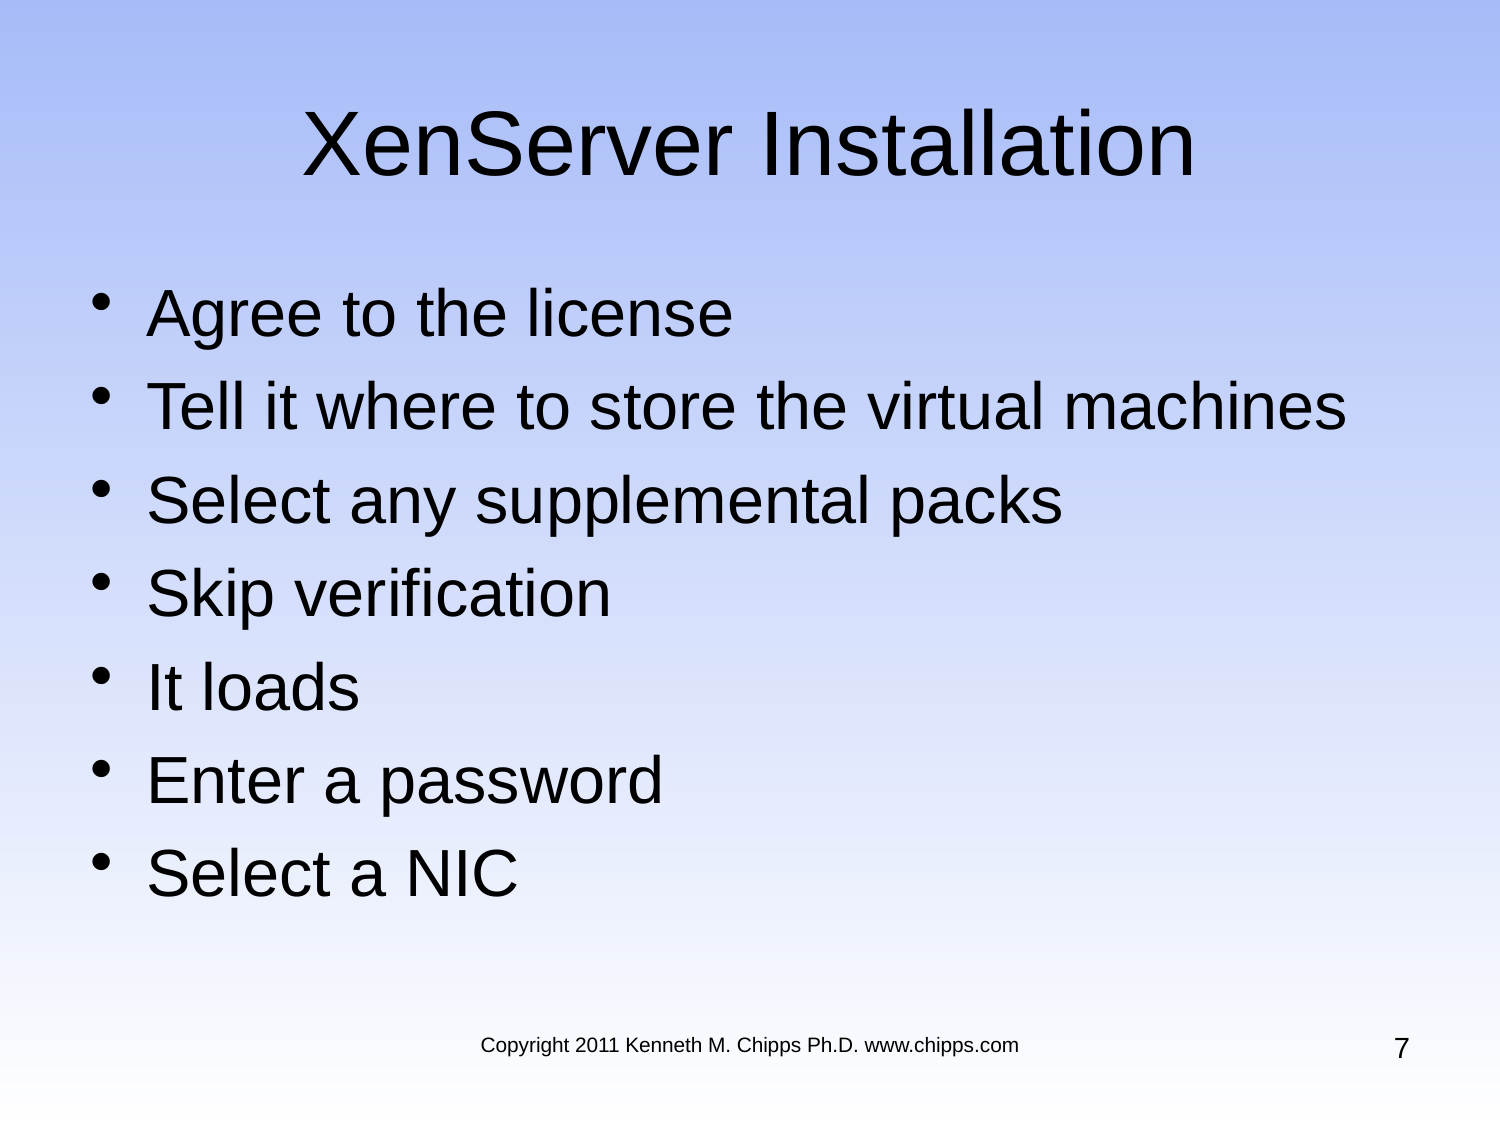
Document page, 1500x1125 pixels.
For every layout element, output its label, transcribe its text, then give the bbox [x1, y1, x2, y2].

footer Copyright 2011 Kenneth M. Chipps Ph.D. www.chipps.com [449, 1024, 1051, 1103]
title XenServer Installation [74, 44, 1426, 233]
list Agree to the license Tell it where to store the virtual machines Select any supplemental packs Skip verification It loads Enter a password Select a NIC [74, 262, 1426, 1006]
slide_number 7 [1074, 1021, 1426, 1101]
